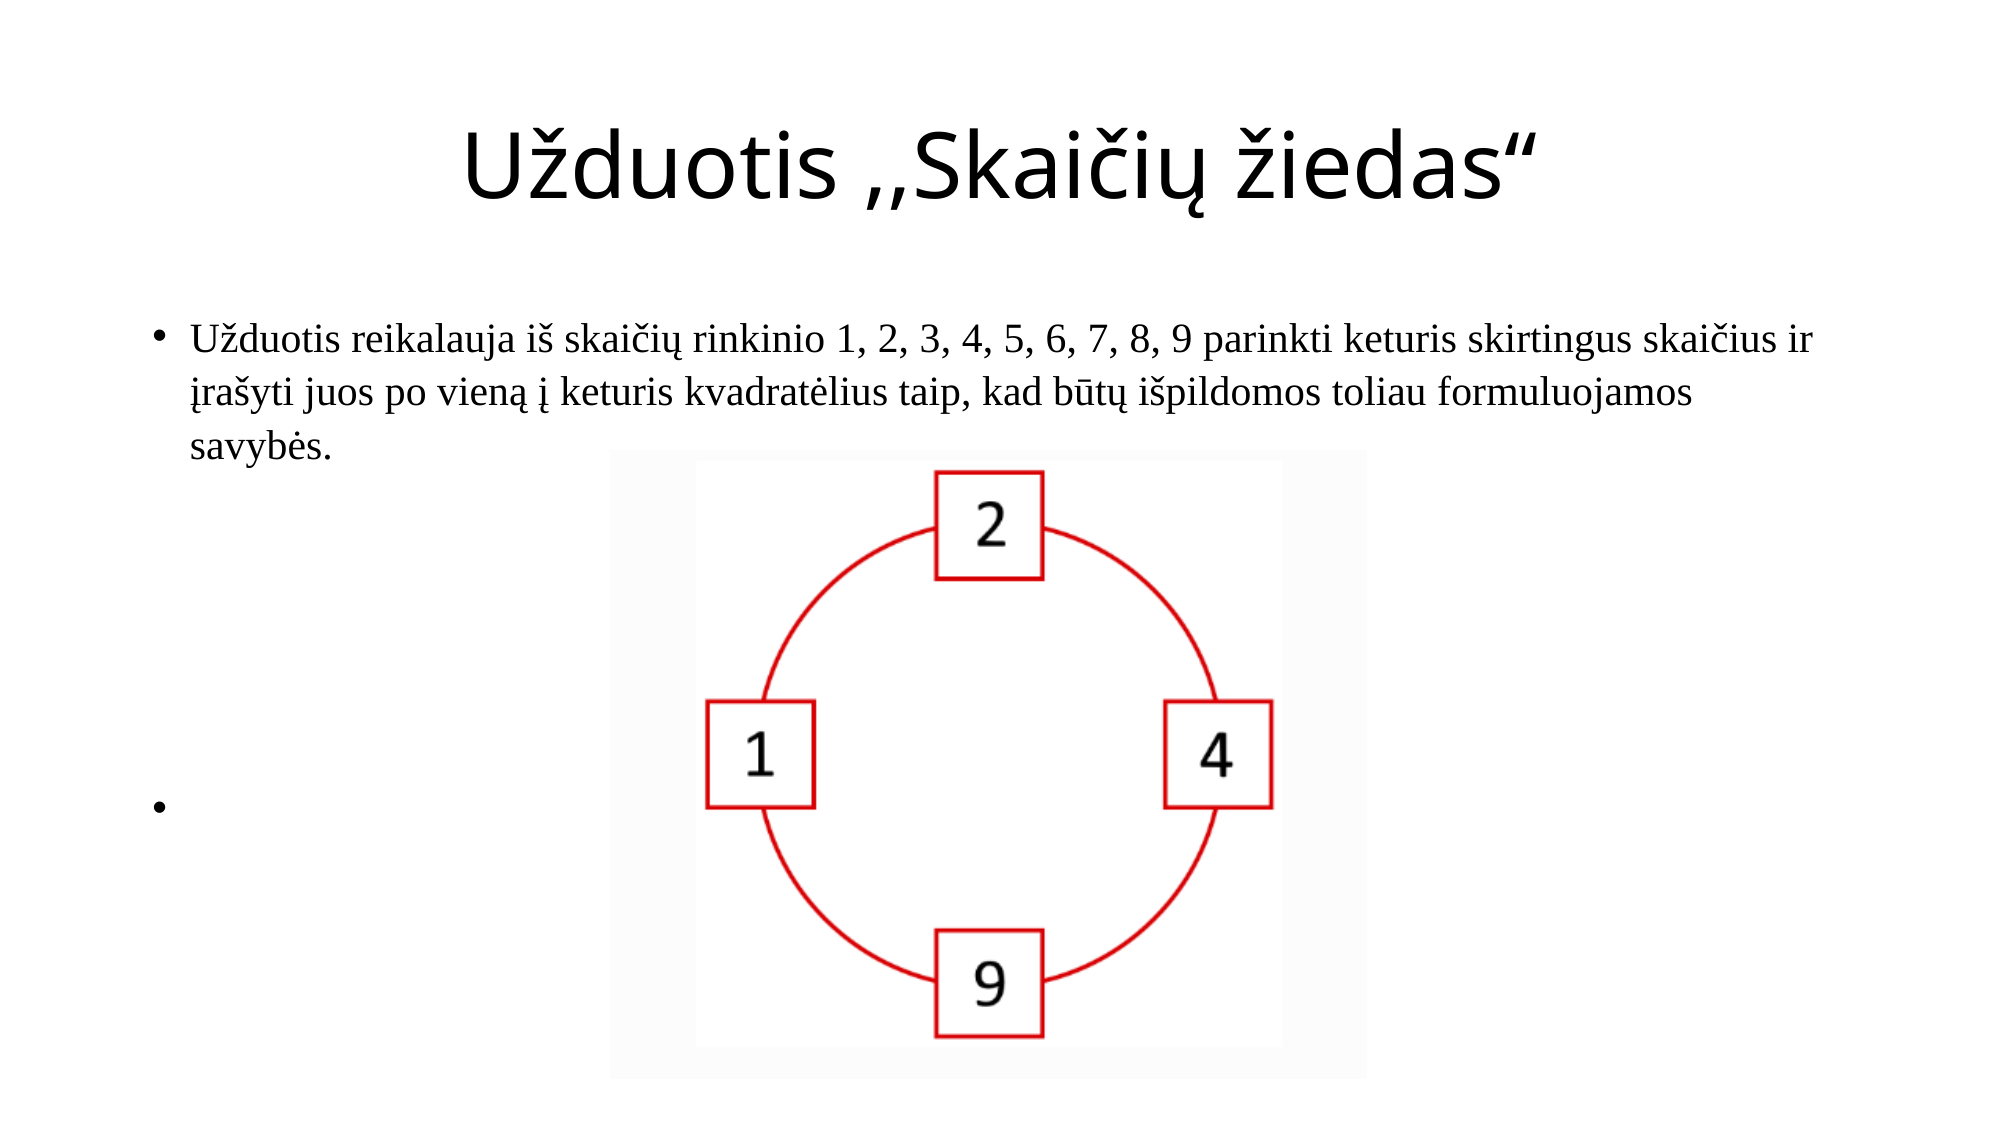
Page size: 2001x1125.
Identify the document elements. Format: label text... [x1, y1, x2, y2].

list Užduotis reikalauja iš skaičių rinkinio 1, 2, 3, 4, 5, 6, 7, 8, 9 parinkti keturis skirtingus skaičius ir įrašyti juos po vieną į keturis kvadratėlius taip, kad būtų išpildomos toliau formuluojamos savybės. [137, 299, 1863, 1014]
title Užduotis ,,Skaičių žiedas“ [137, 59, 1863, 278]
picture [610, 450, 1367, 1079]
